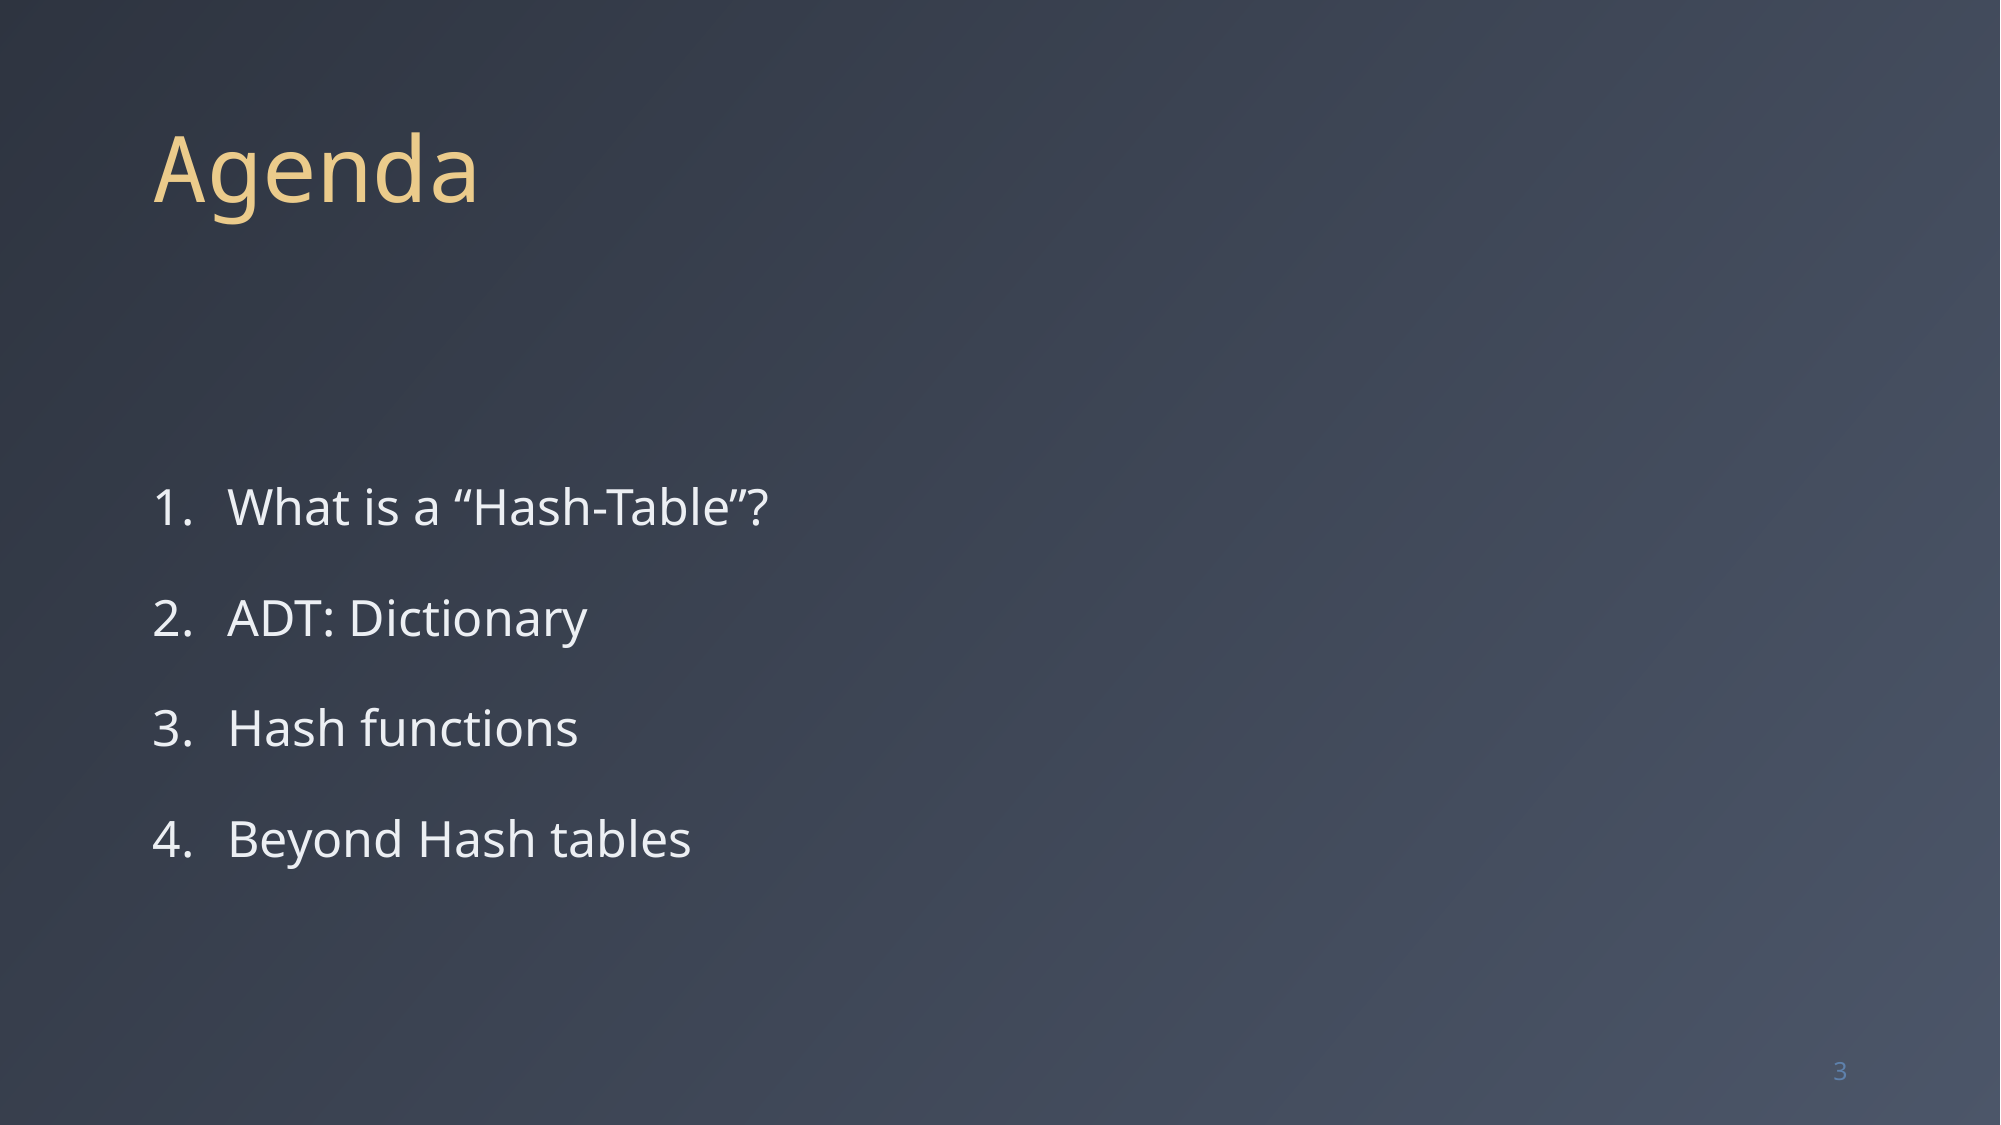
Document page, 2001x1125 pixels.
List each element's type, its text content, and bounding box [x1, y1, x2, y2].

slide_number 3 [1738, 1042, 1863, 1103]
list What is a “Hash-Table”? ADT: Dictionary Hash functions Beyond Hash tables [137, 299, 1863, 1014]
title Agenda [137, 26, 1863, 230]
